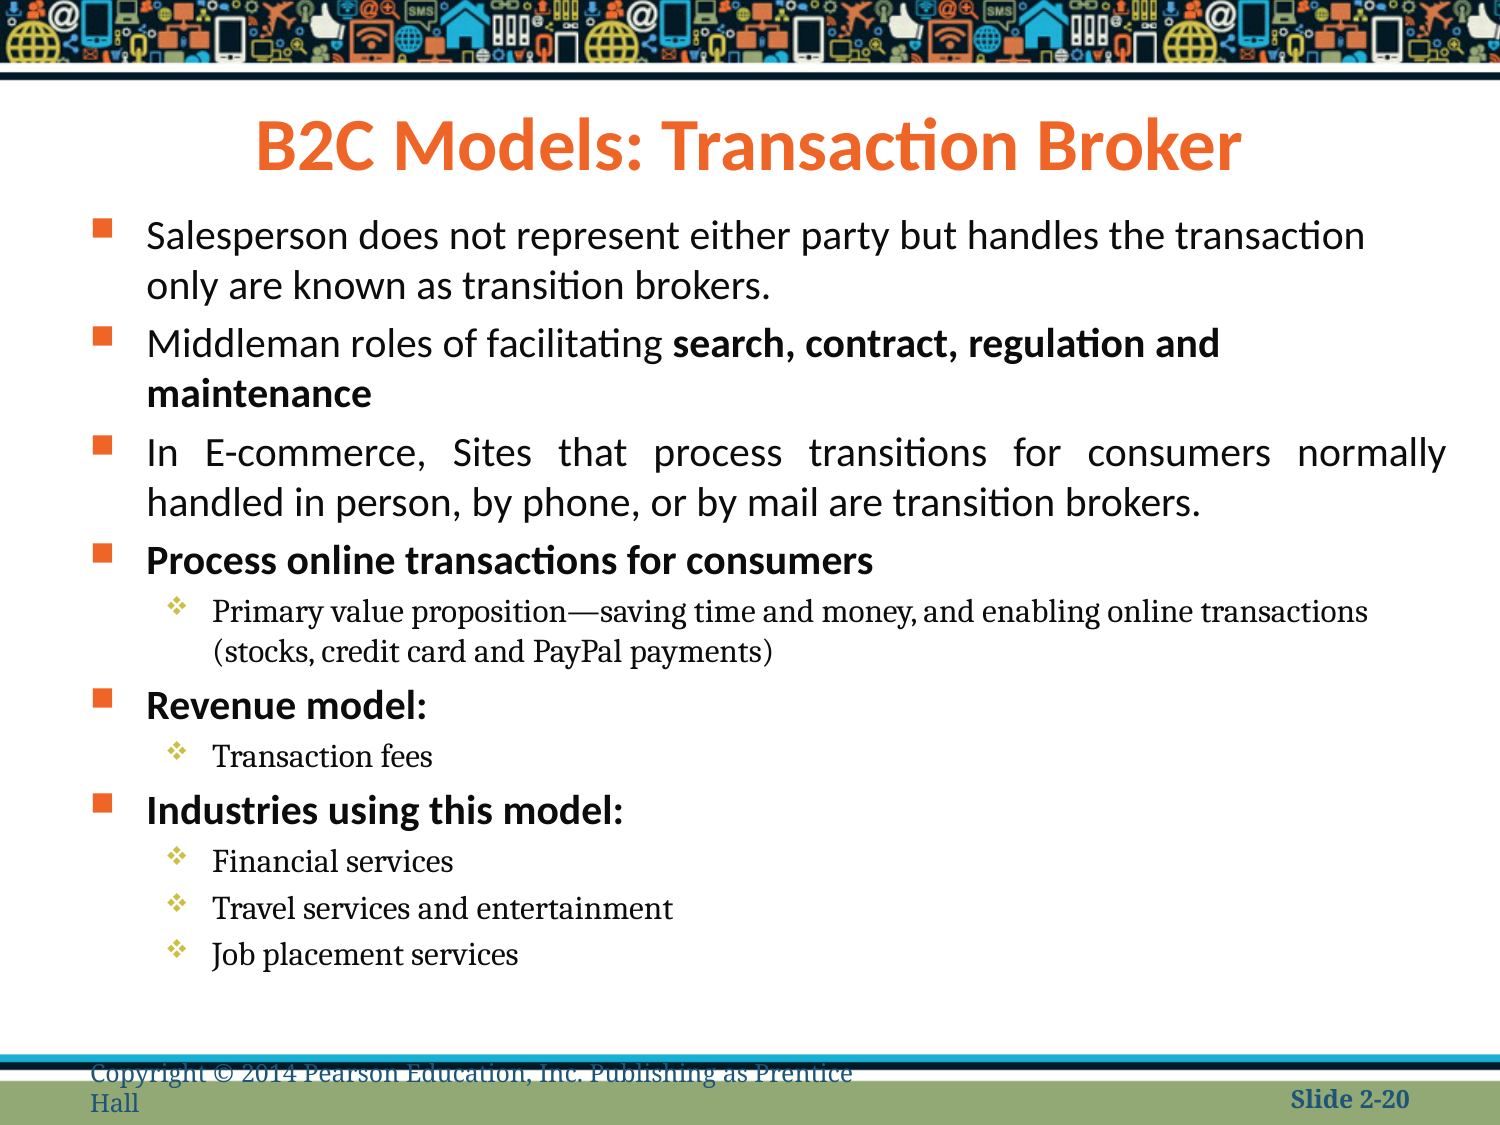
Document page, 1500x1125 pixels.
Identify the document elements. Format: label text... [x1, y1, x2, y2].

list Salesperson does not represent either party but handles the transaction only are known as transition brokers. Middleman roles of facilitating search, contract, regulation and maintenance In E-commerce, Sites that process transitions for consumers normally handled in person, by phone, or by mail are transition brokers. Process online transactions for consumers Primary value proposition—saving time and money, and enabling online transactions (stocks, credit card and PayPal payments) Revenue model: Transaction fees Industries using this model: Financial services Travel services and entertainment Job placement services [75, 200, 1463, 1000]
slide_number Slide 2-20 [1112, 1049, 1426, 1125]
picture [924, 0, 930, 8]
title B2C Models: Transaction Broker [75, 87, 1425, 194]
picture [0, 0, 1500, 1125]
footer Copyright © 2014 Pearson Education, Inc. Publishing as Prentice Hall [74, 1049, 901, 1125]
